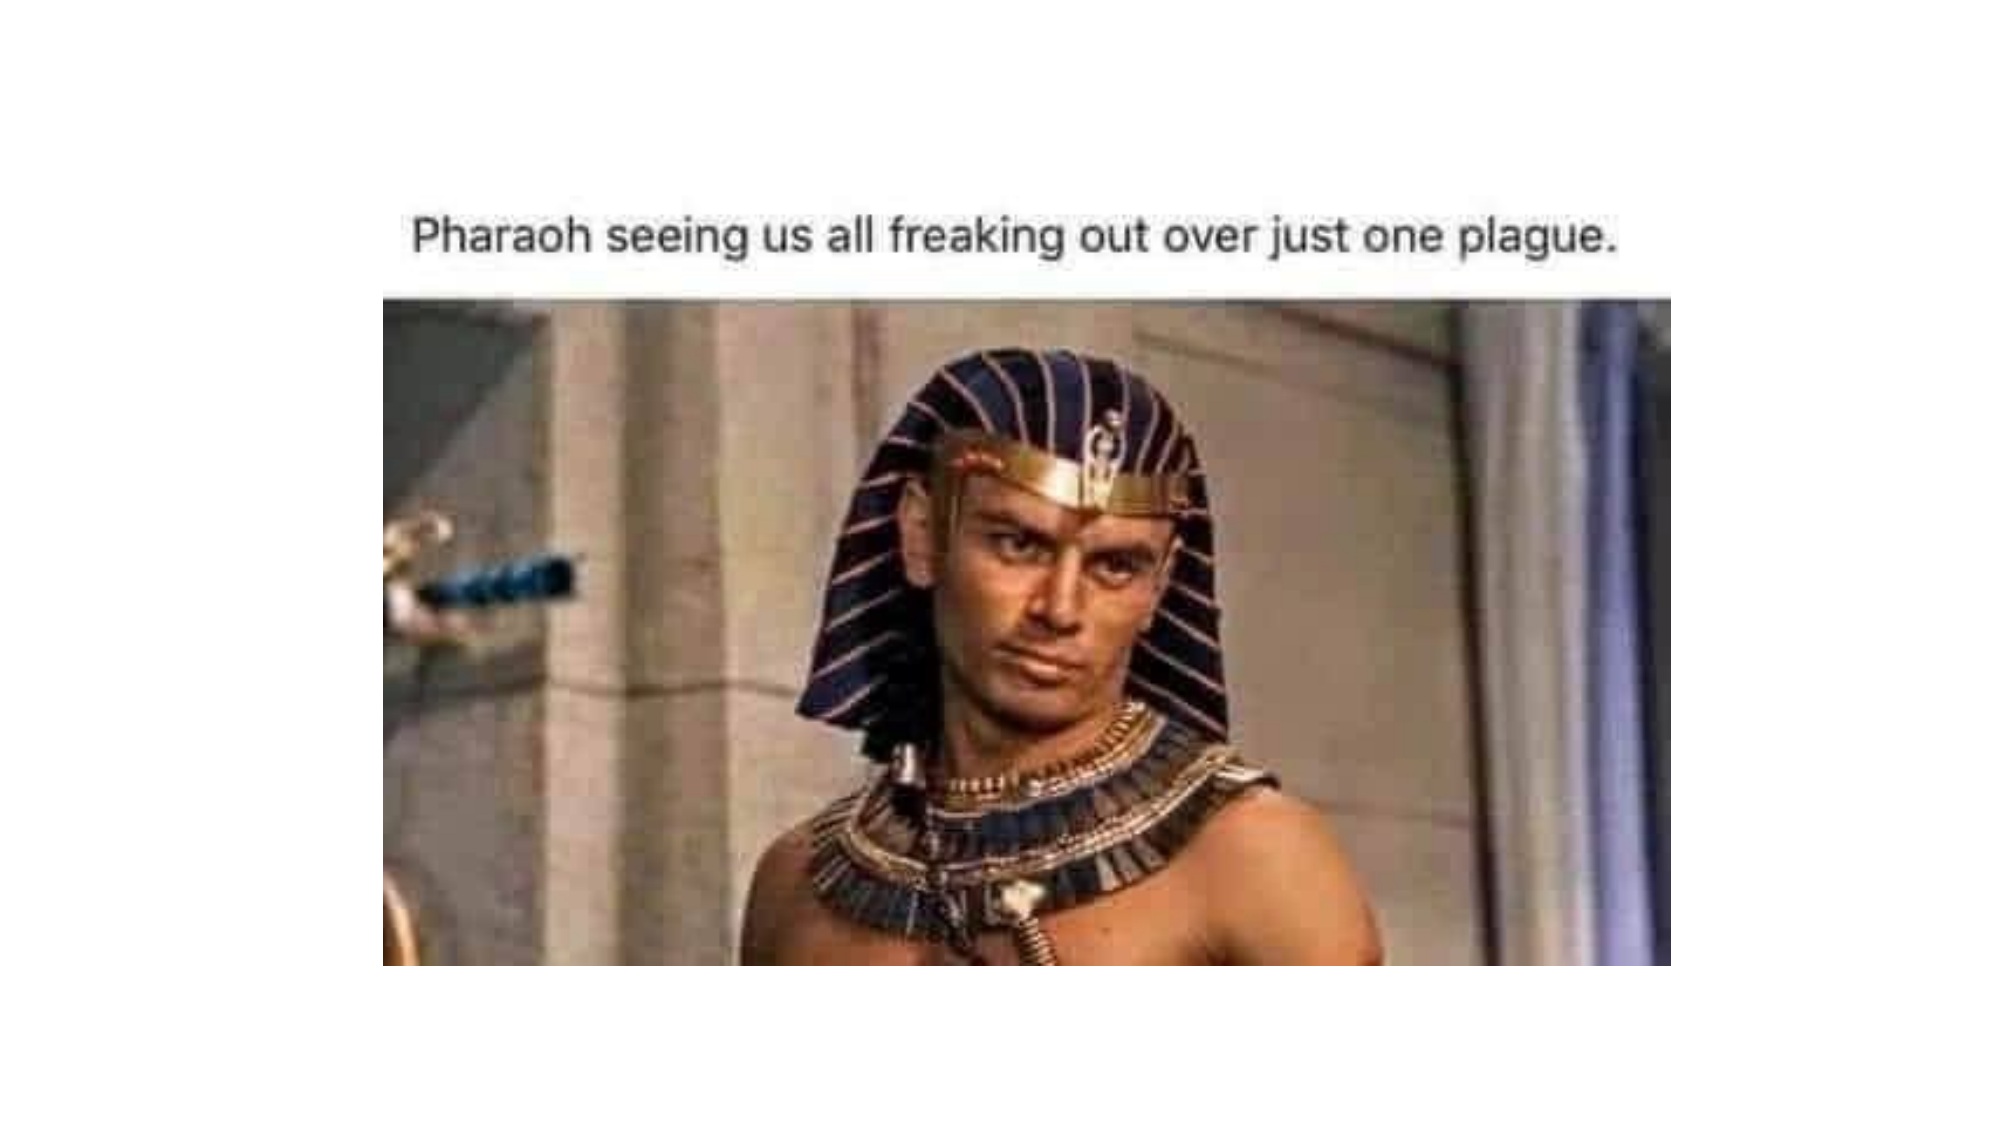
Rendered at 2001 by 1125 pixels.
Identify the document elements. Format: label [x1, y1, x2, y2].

picture [383, 159, 1671, 966]
